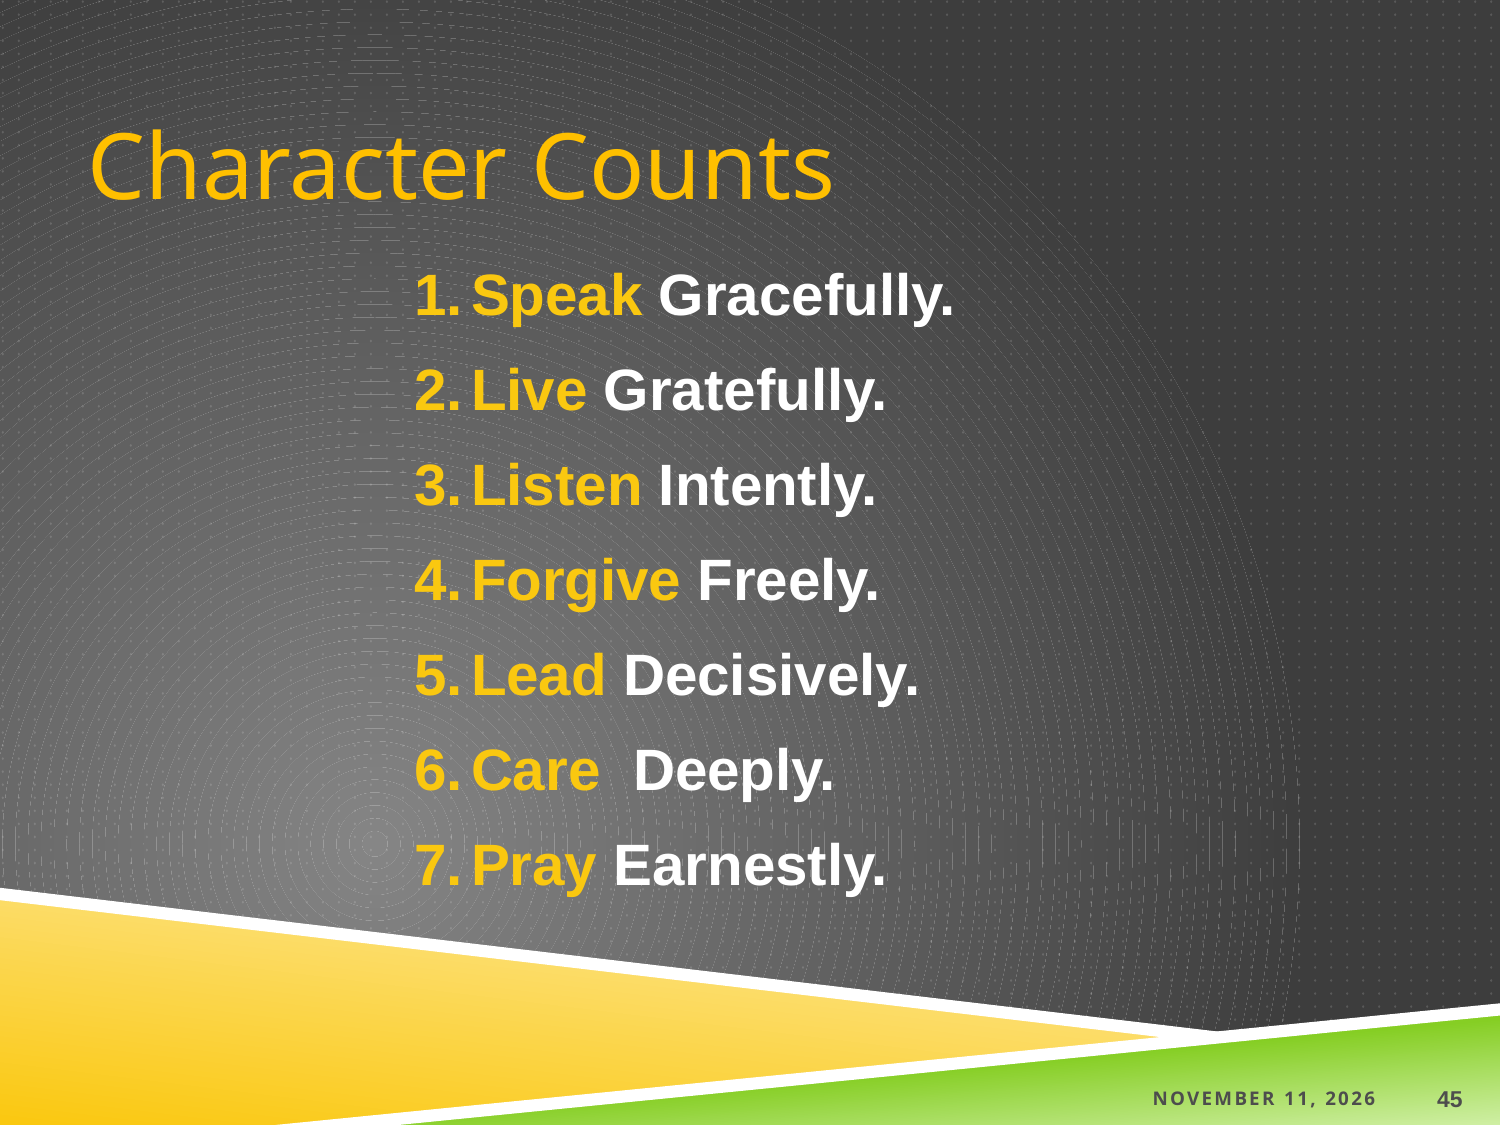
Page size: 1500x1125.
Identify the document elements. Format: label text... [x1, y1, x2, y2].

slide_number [1050, 1052, 1375, 1113]
slide_number 45 [1387, 1052, 1463, 1113]
text_box Speak Gracefully. Live Gratefully. Listen Intently. Forgive Freely. Lead Decisively. Care Deeply. Pray Earnestly. [399, 249, 1500, 905]
title Character Counts [87, 68, 1363, 257]
